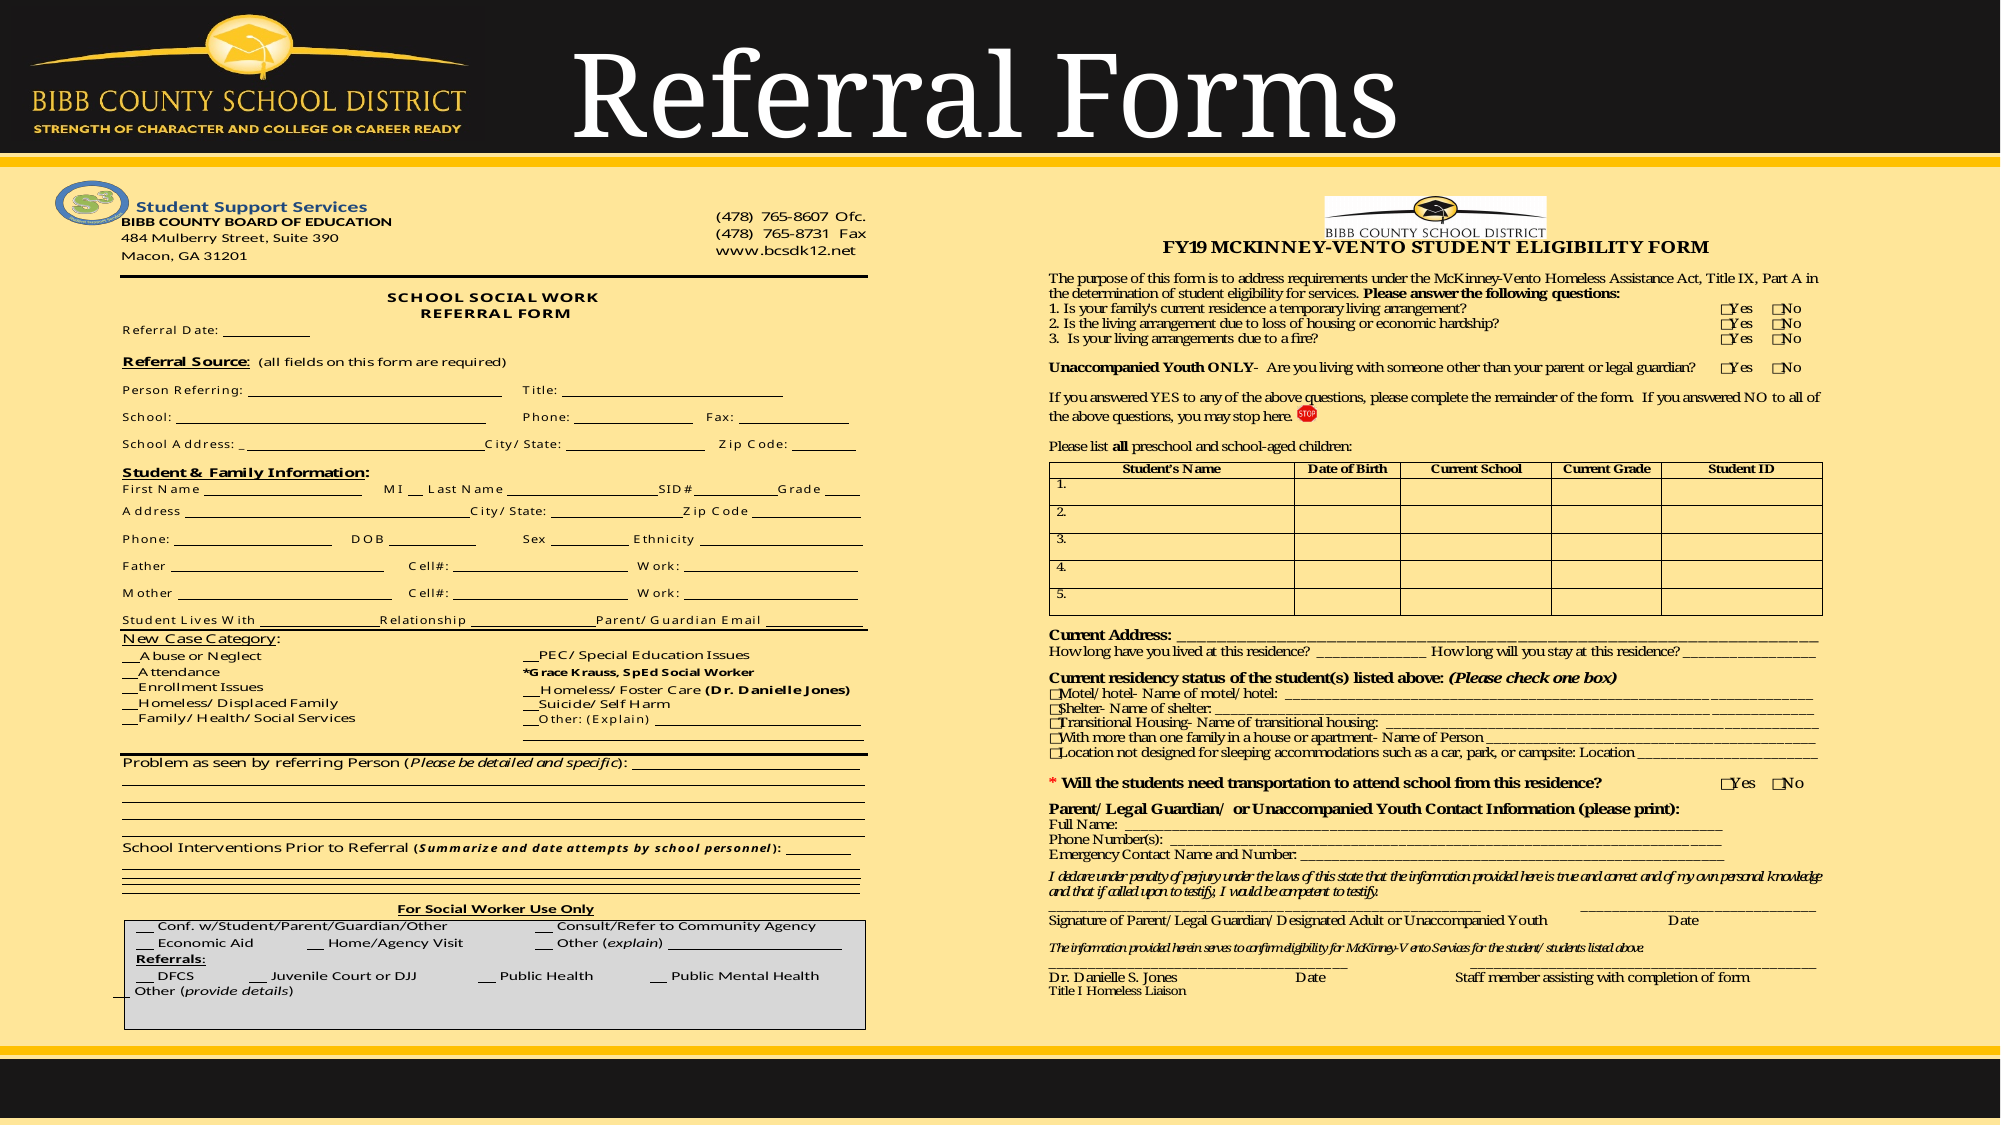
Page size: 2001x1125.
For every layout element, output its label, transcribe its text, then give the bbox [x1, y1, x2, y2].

title Referral Forms [555, 23, 1425, 178]
picture [11, 6, 485, 141]
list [34, 177, 874, 1031]
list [1035, 196, 1838, 1014]
